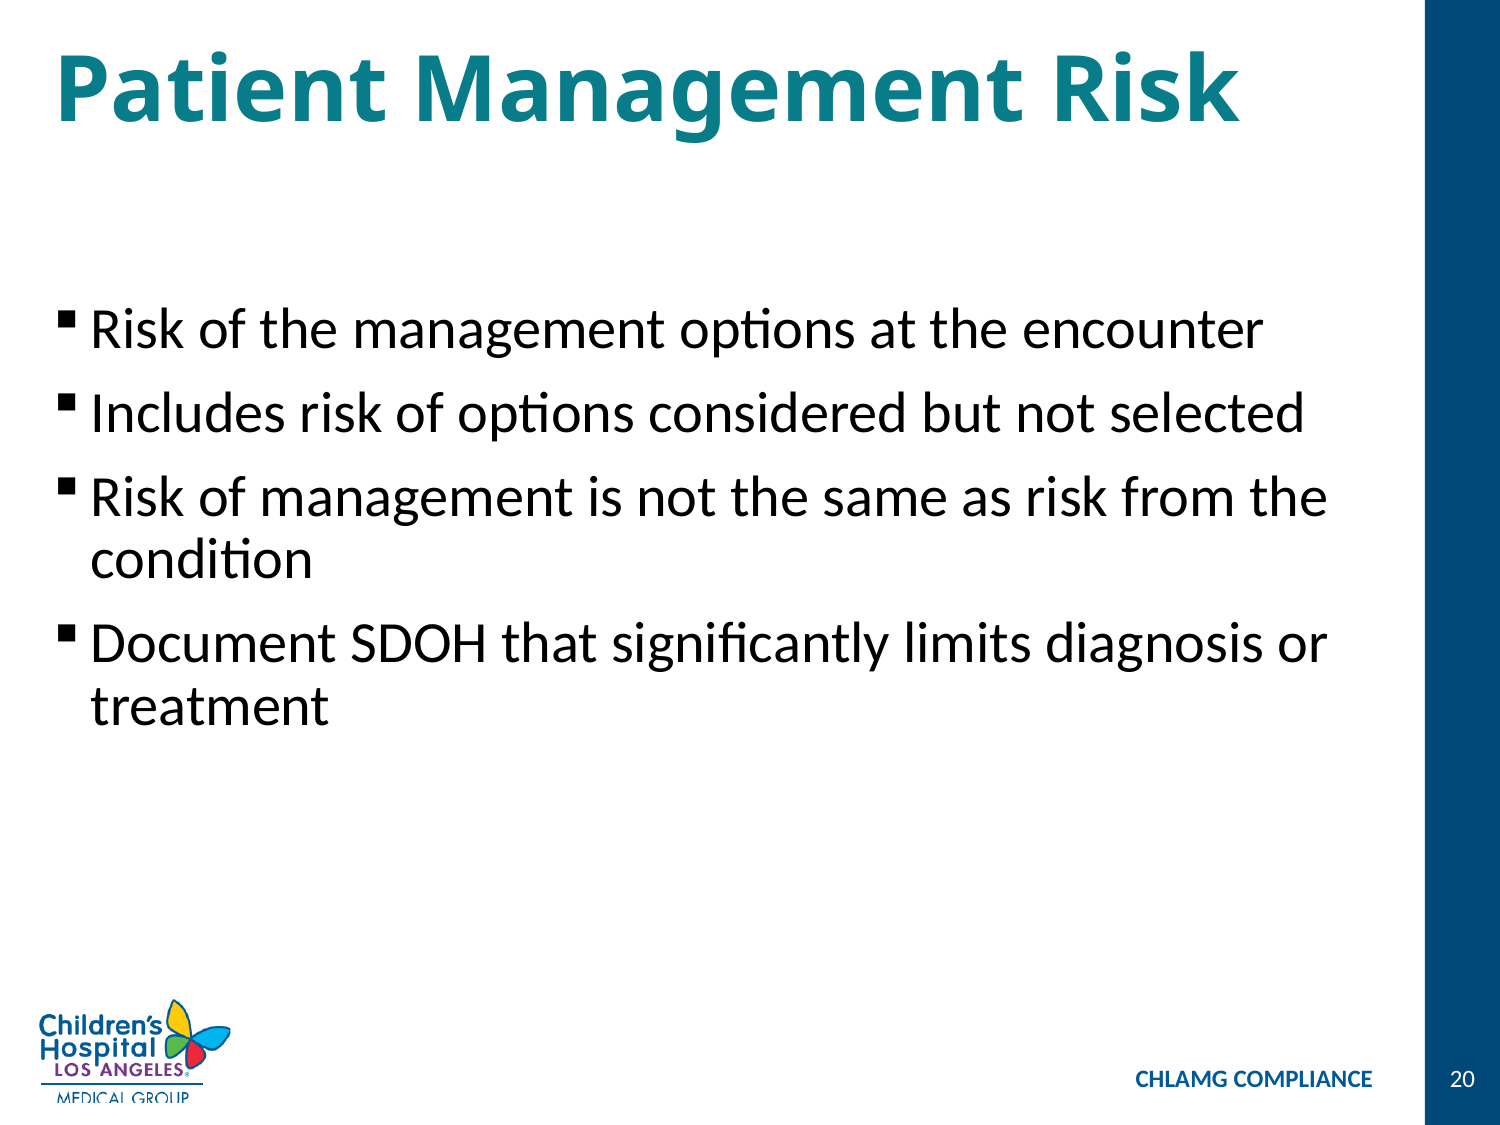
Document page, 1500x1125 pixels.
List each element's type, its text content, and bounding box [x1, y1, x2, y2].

footer CHLAMG COMPLIANCE [304, 1011, 1389, 1101]
slide_number 20 [1425, 1011, 1500, 1101]
list Risk of the management options at the encounter Includes risk of options considered but not selected Risk of management is not the same as risk from the condition Document SDOH that significantly limits diagnosis or treatment [38, 290, 1389, 979]
title Patient Management Risk [38, 38, 1389, 256]
